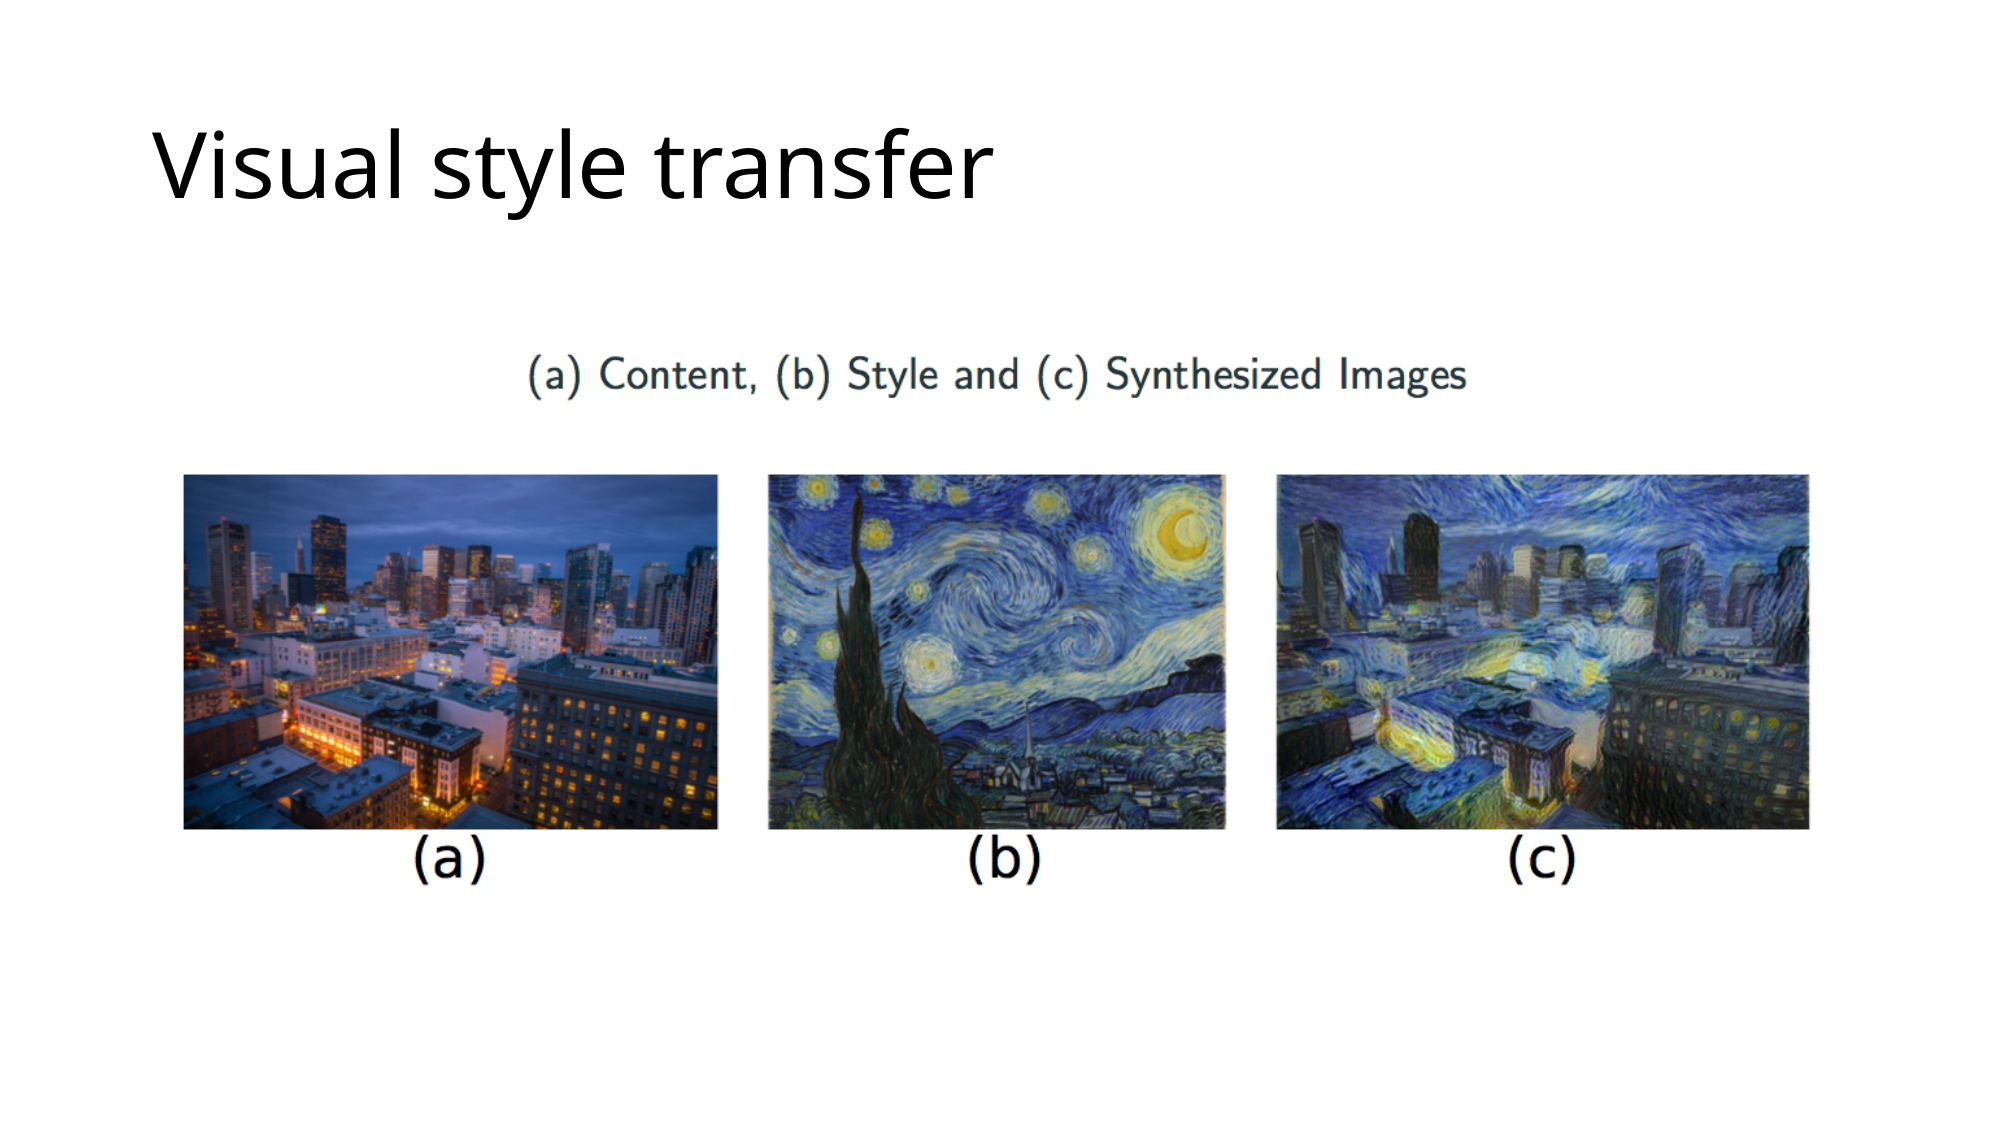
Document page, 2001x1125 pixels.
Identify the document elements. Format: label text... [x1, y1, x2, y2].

picture [102, 307, 1865, 944]
title Visual style transfer [137, 59, 1863, 278]
